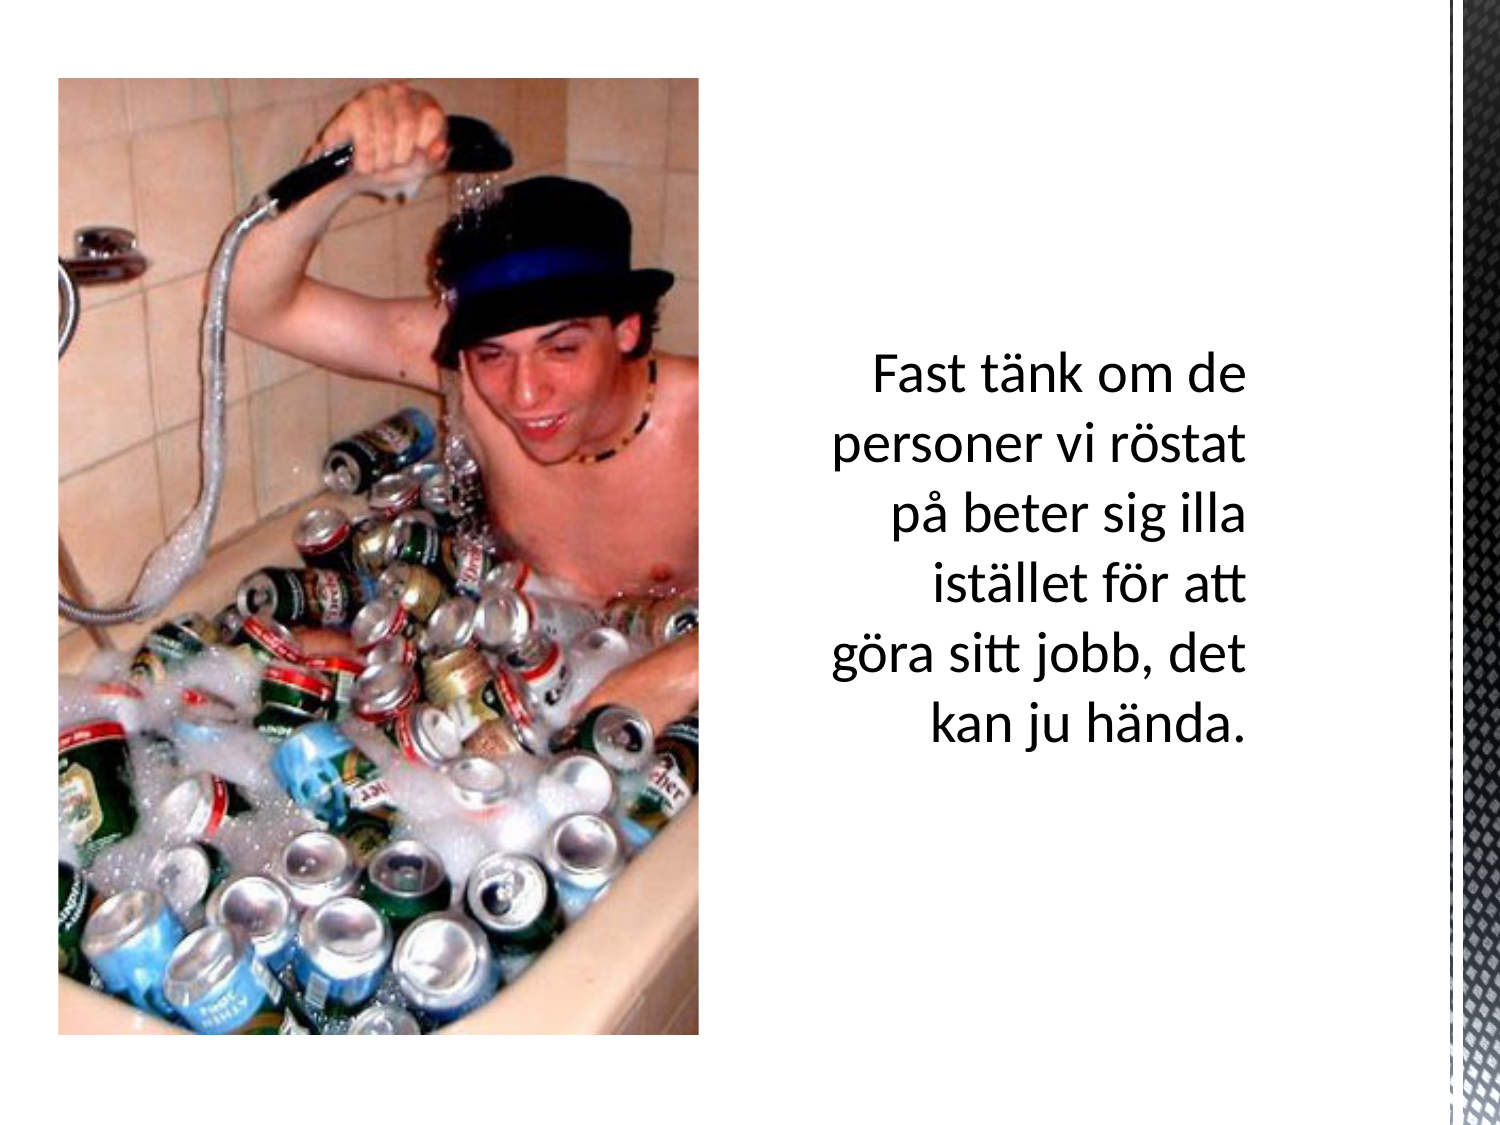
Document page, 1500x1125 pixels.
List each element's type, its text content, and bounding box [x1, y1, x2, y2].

title Fast tänk om de personer vi röstat på beter sig illa istället för att göra sitt jobb, det kan ju hända. [800, 75, 1263, 1013]
picture [58, 77, 699, 1036]
picture [1447, 0, 1500, 1125]
